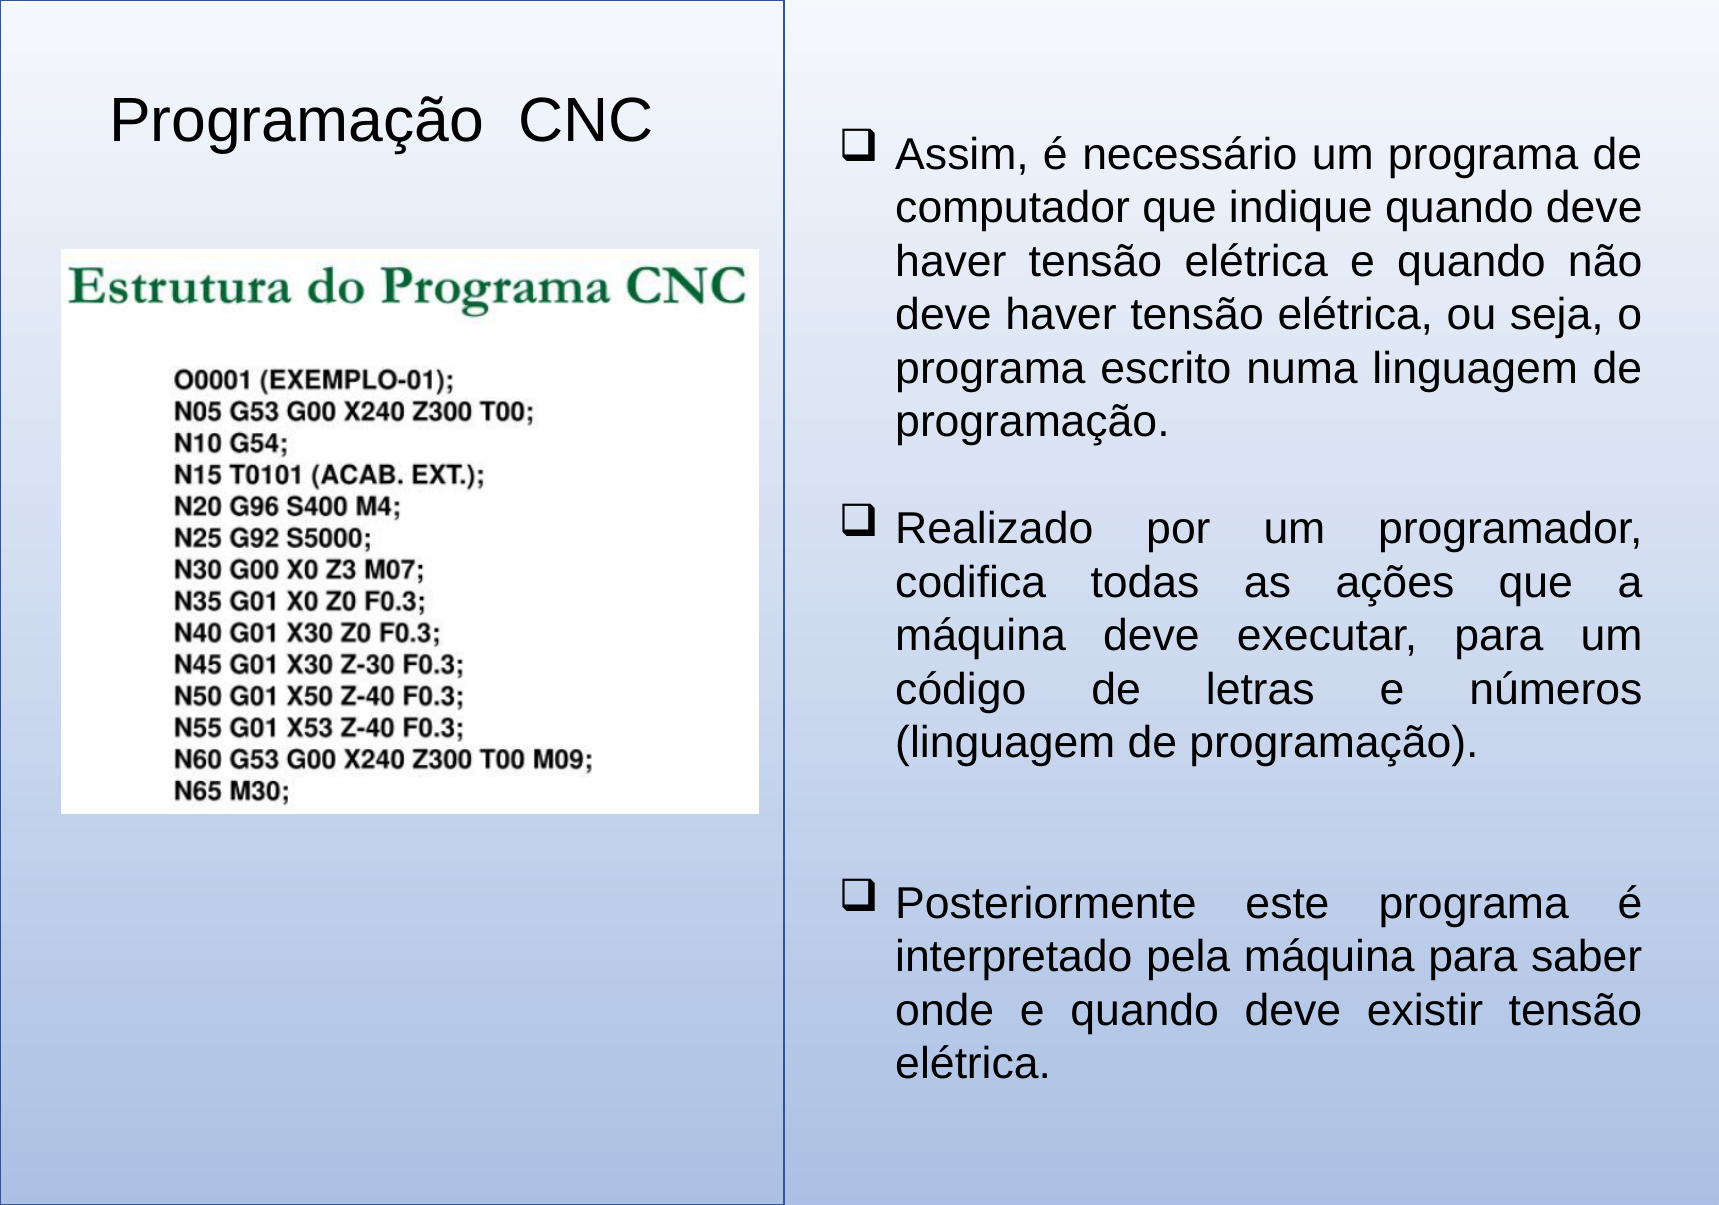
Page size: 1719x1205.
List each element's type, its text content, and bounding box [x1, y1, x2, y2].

text_box Assim, é necessário um programa de computador que indique quando deve haver tensão elétrica e quando não deve haver tensão elétrica, ou seja, o programa escrito numa linguagem de programação. Realizado por um programador, codifica todas as ações que a máquina deve executar, para um código de letras e números (linguagem de programação). Posteriormente este programa é interpretado pela máquina para saber onde e quando deve existir tensão elétrica. [824, 117, 1658, 1096]
picture [61, 249, 759, 814]
text_box [0, 0, 785, 1205]
